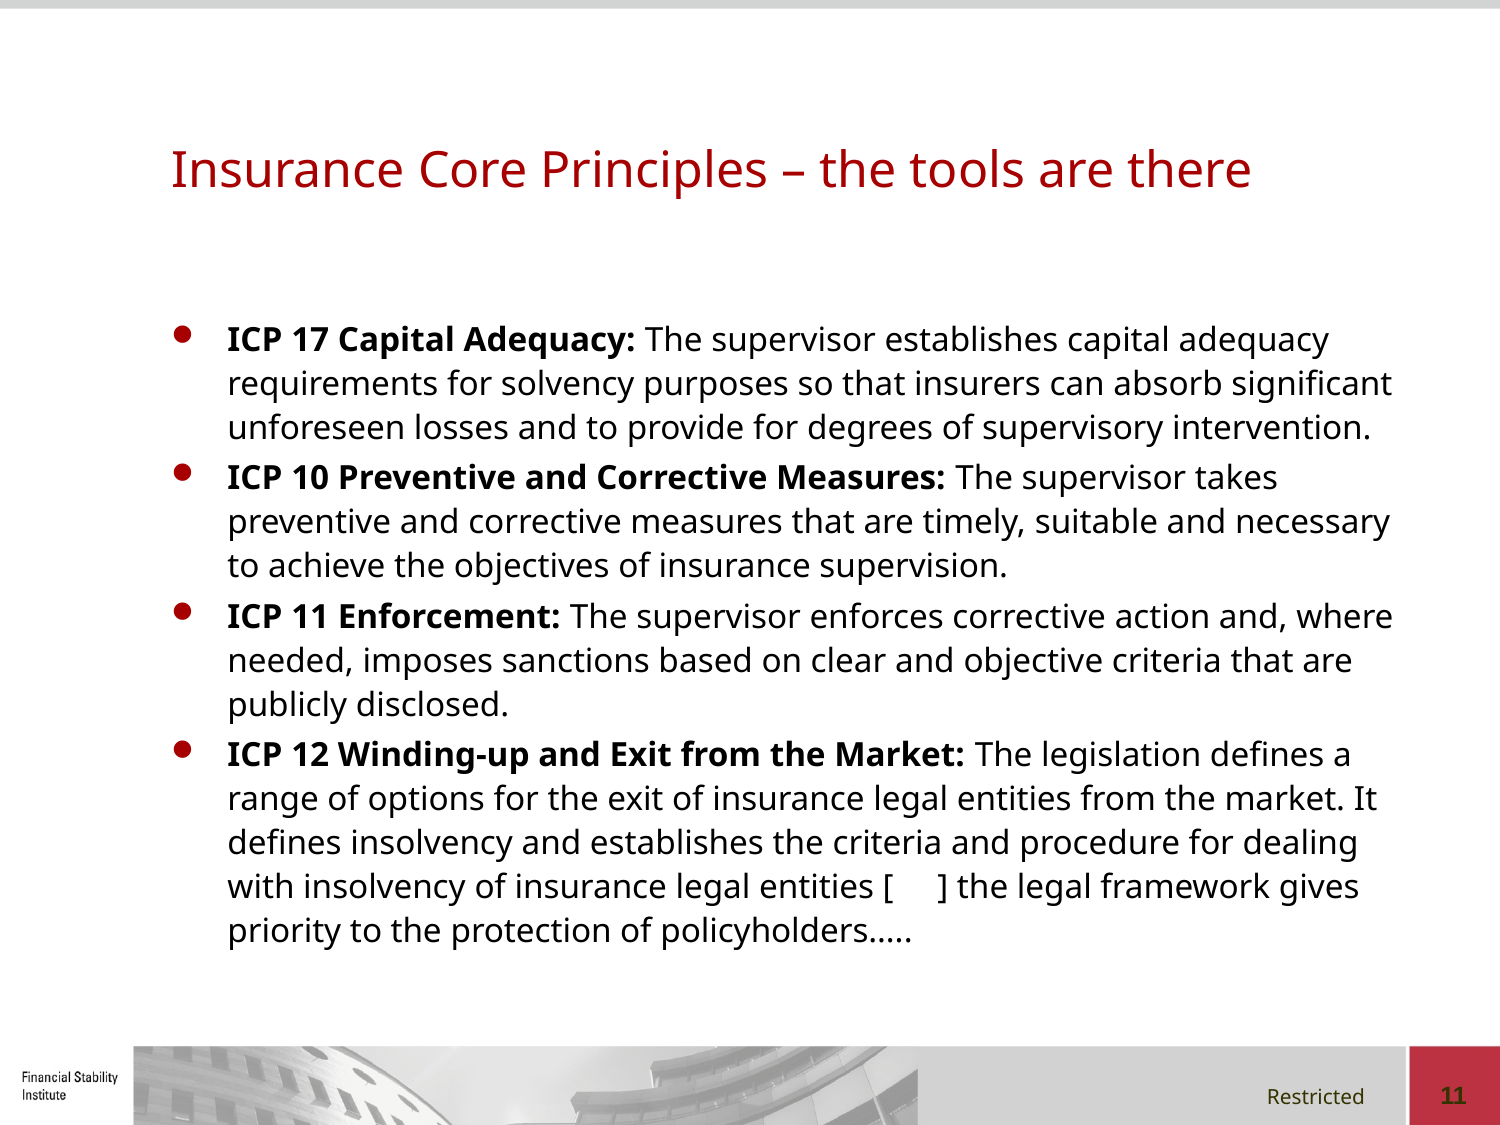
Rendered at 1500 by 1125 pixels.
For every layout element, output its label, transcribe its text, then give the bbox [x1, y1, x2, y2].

list ICP 17 Capital Adequacy: The supervisor establishes capital adequacy requirements for solvency purposes so that insurers can absorb significant unforeseen losses and to provide for degrees of supervisory intervention. ICP 10 Preventive and Corrective Measures: The supervisor takes preventive and corrective measures that are timely, suitable and necessary to achieve the objectives of insurance supervision. ICP 11 Enforcement: The supervisor enforces corrective action and, where needed, imposes sanctions based on clear and objective criteria that are publicly disclosed. ICP 12 Winding-up and Exit from the Market: The legislation defines a range of options for the exit of insurance legal entities from the market. It defines insolvency and establishes the criteria and procedure for dealing with insolvency of insurance legal entities [ ] the legal framework gives priority to the protection of policyholders….. [171, 314, 1400, 1012]
picture [21, 1044, 1500, 1125]
title Insurance Core Principles – the tools are there [171, 137, 1398, 214]
slide_number 11 [1407, 1072, 1500, 1125]
